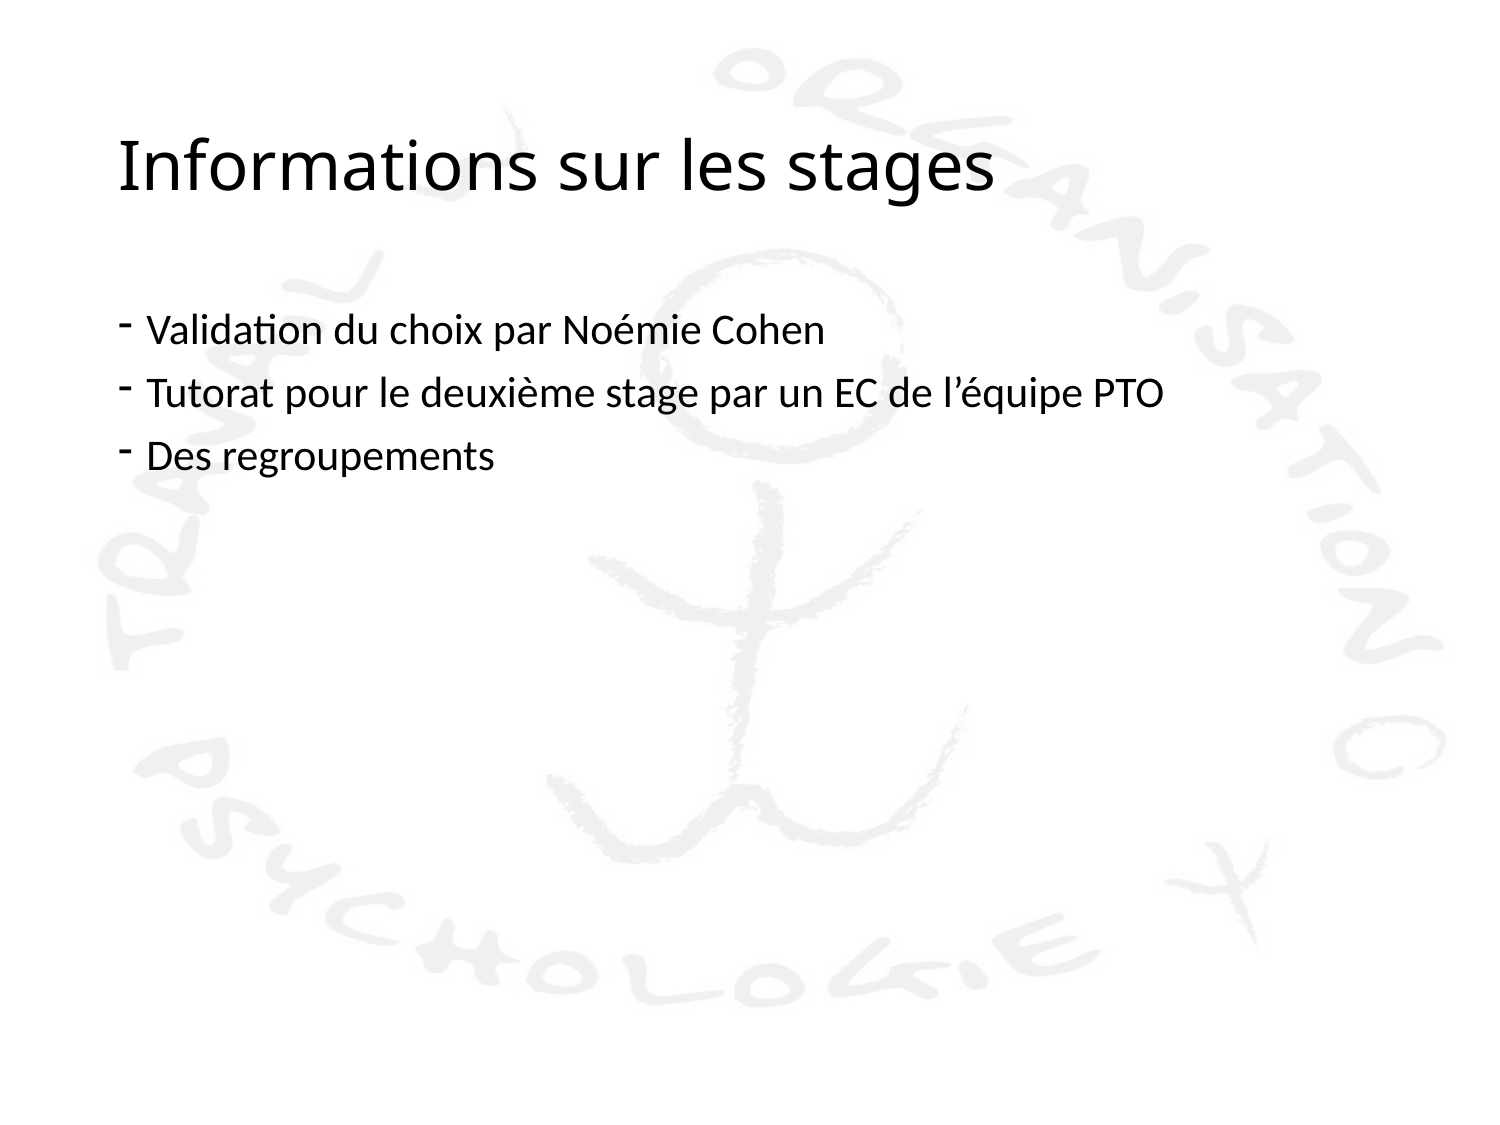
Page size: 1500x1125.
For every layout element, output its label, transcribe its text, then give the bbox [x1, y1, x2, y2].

title Informations sur les stages [103, 59, 1397, 278]
list Validation du choix par Noémie Cohen Tutorat pour le deuxième stage par un EC de l’équipe PTO Des regroupements [103, 299, 1397, 1014]
